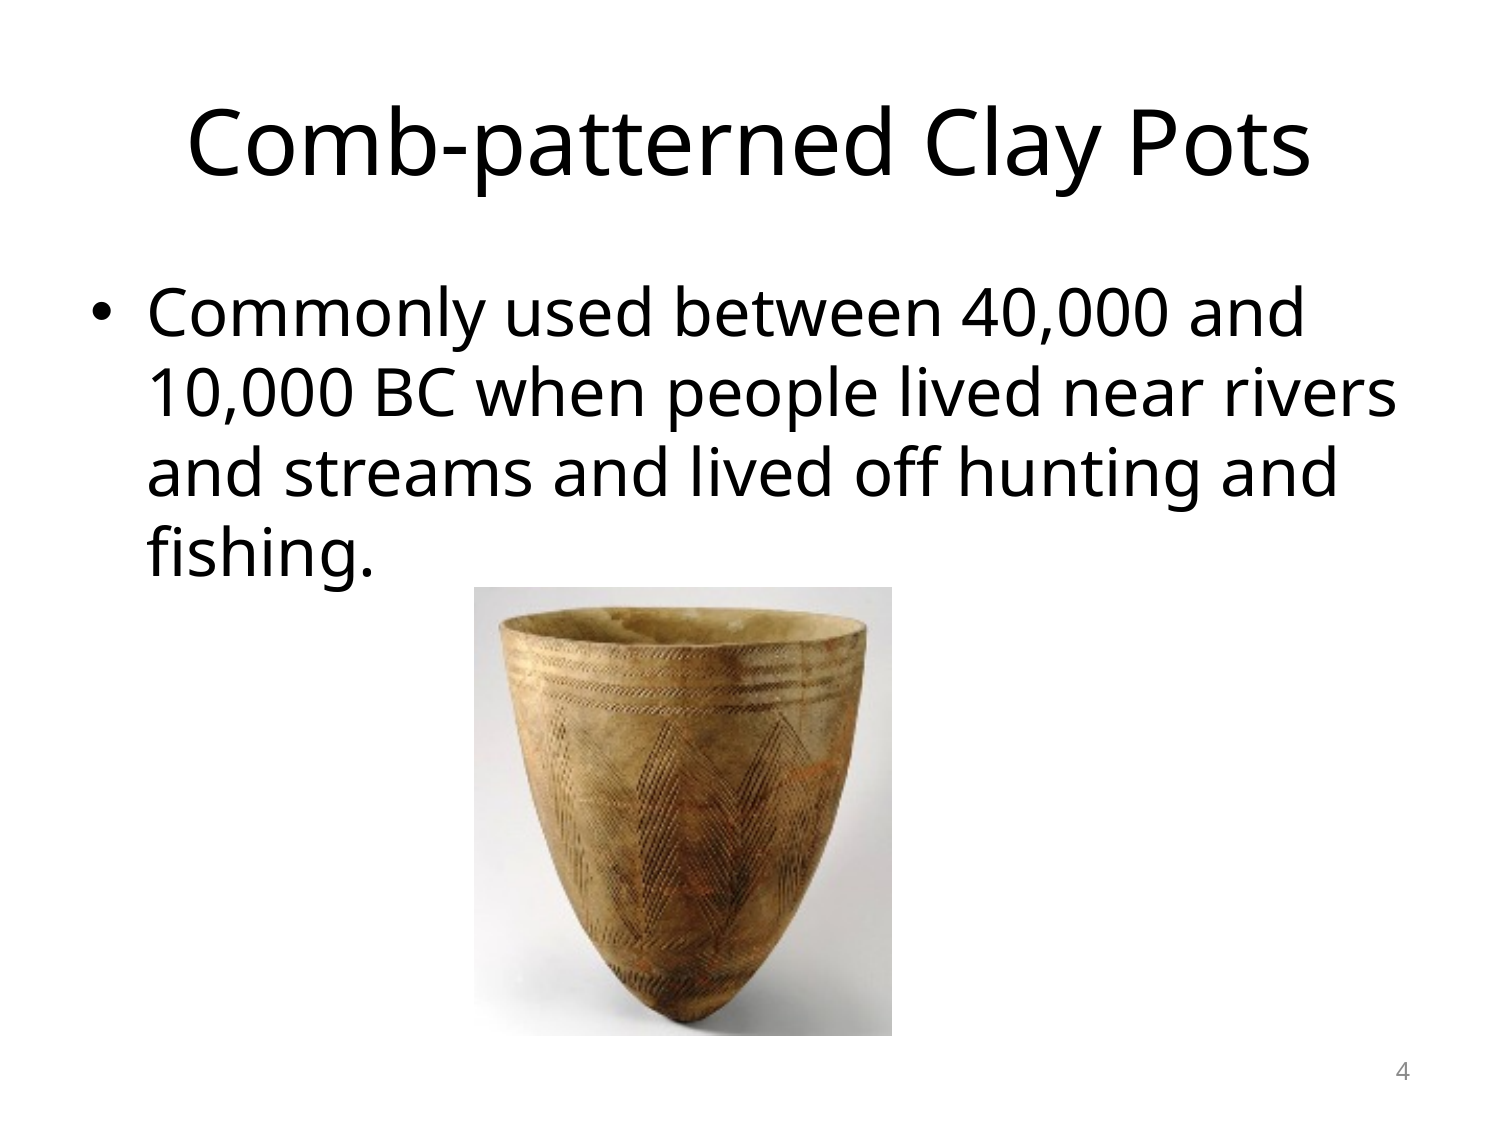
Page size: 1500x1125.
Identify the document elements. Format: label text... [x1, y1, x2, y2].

list Commonly used between 40,000 and 10,000 BC when people lived near rivers and streams and lived off hunting and fishing. [75, 262, 1425, 1005]
picture [474, 587, 892, 1036]
slide_number 4 [1074, 1042, 1425, 1103]
title Comb-patterned Clay Pots [75, 45, 1425, 233]
